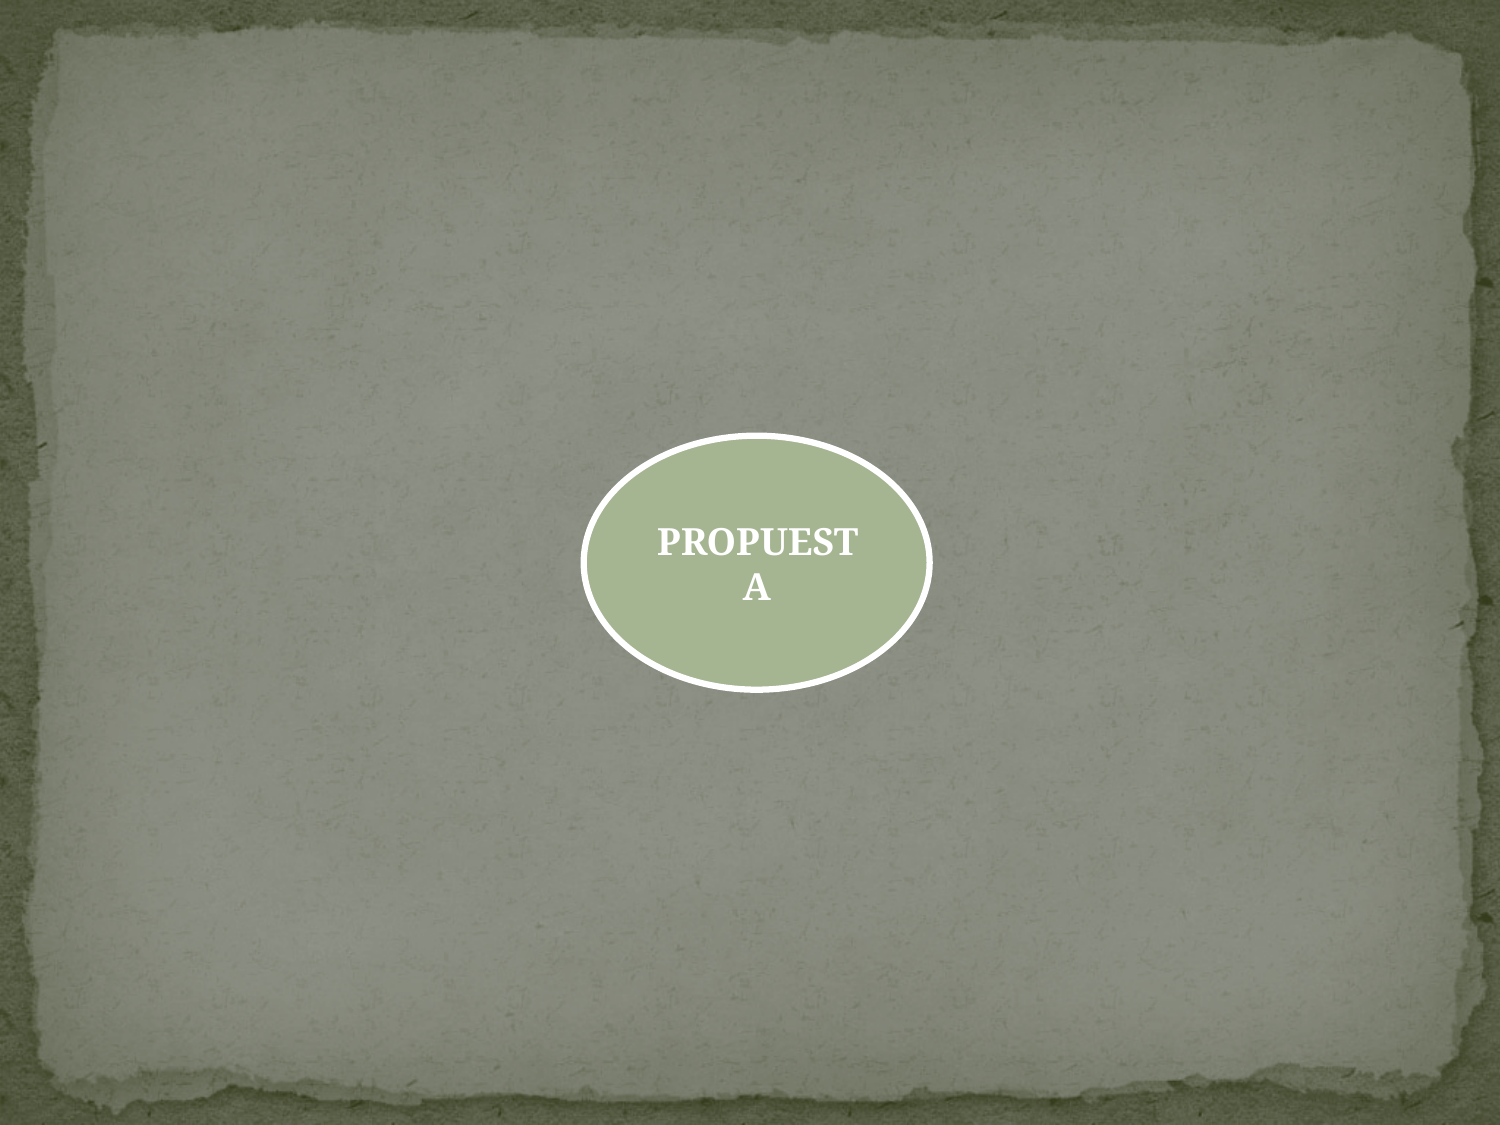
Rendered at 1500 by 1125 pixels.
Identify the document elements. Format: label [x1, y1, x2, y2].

list [68, 58, 1446, 1068]
